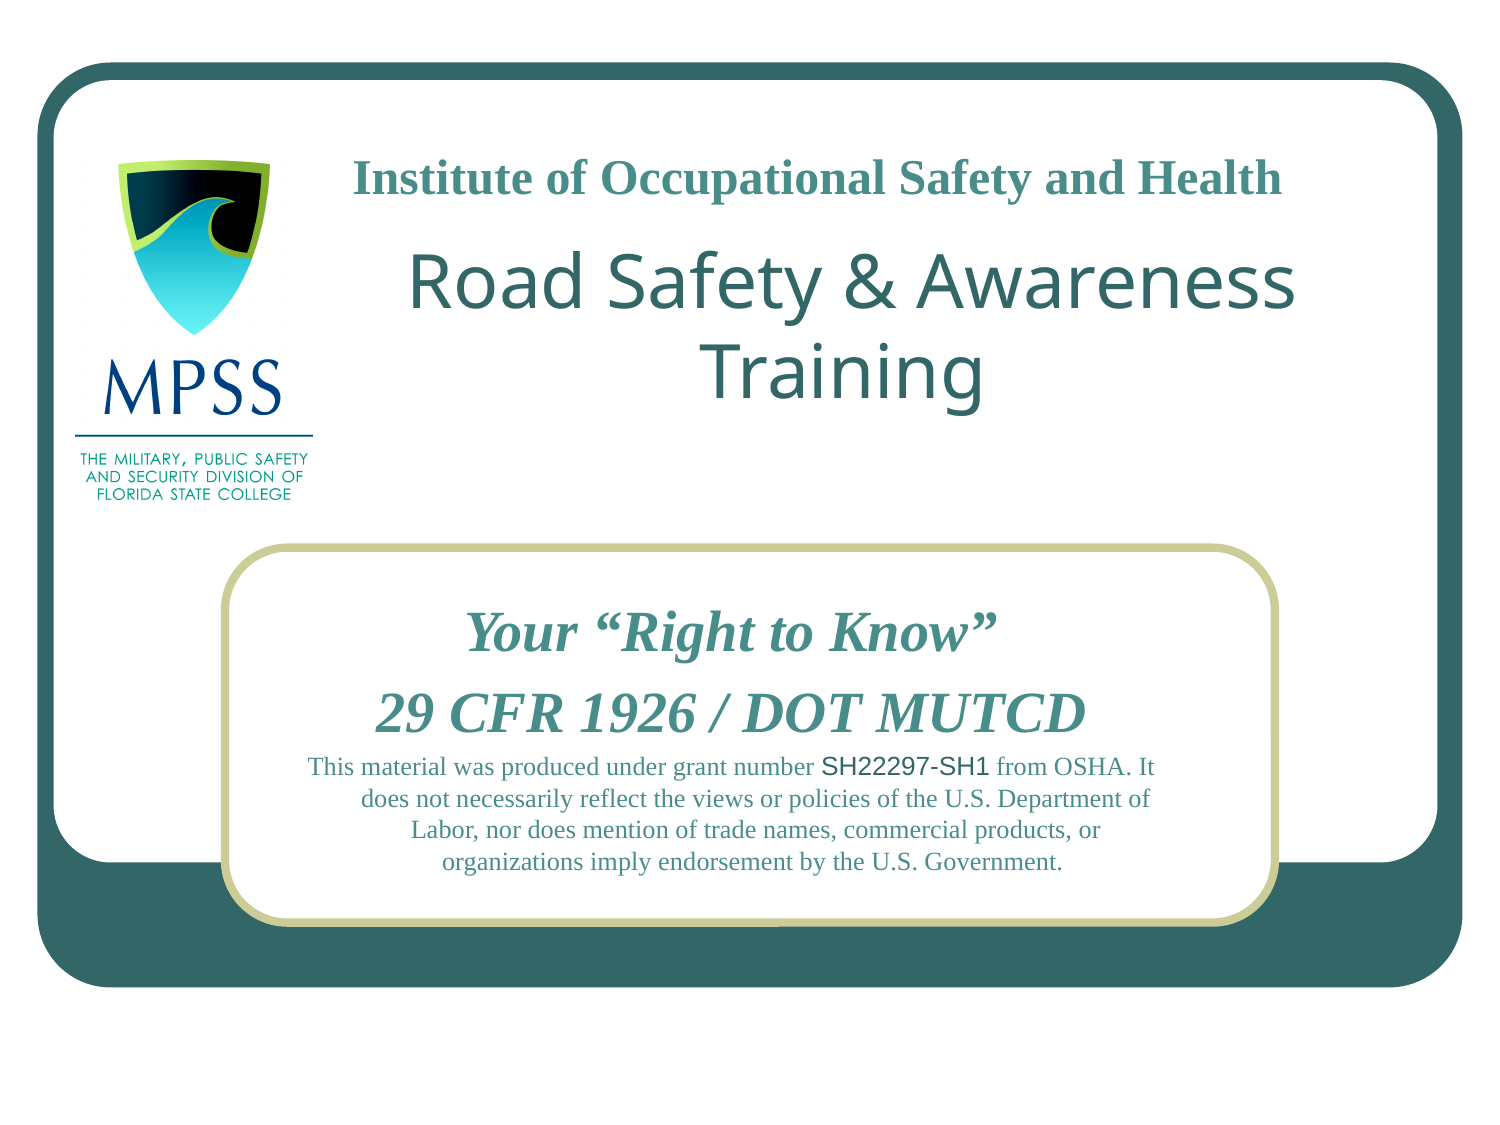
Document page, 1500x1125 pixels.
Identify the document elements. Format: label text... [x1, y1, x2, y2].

title Road Safety & Awareness Training [249, 137, 1476, 510]
text_box Institute of Occupational Safety and Health [337, 137, 1425, 213]
picture [74, 160, 313, 500]
subtitle Your “Right to Know” 29 CFR 1926 / DOT MUTCD This material was produced under grant number SH22297-SH1 from OSHA. It does not necessarily reflect the views or policies of the U.S. Department of Labor, nor does mention of trade names, commercial products, or organizations imply endorsement by the U.S. Government. [287, 584, 1176, 898]
